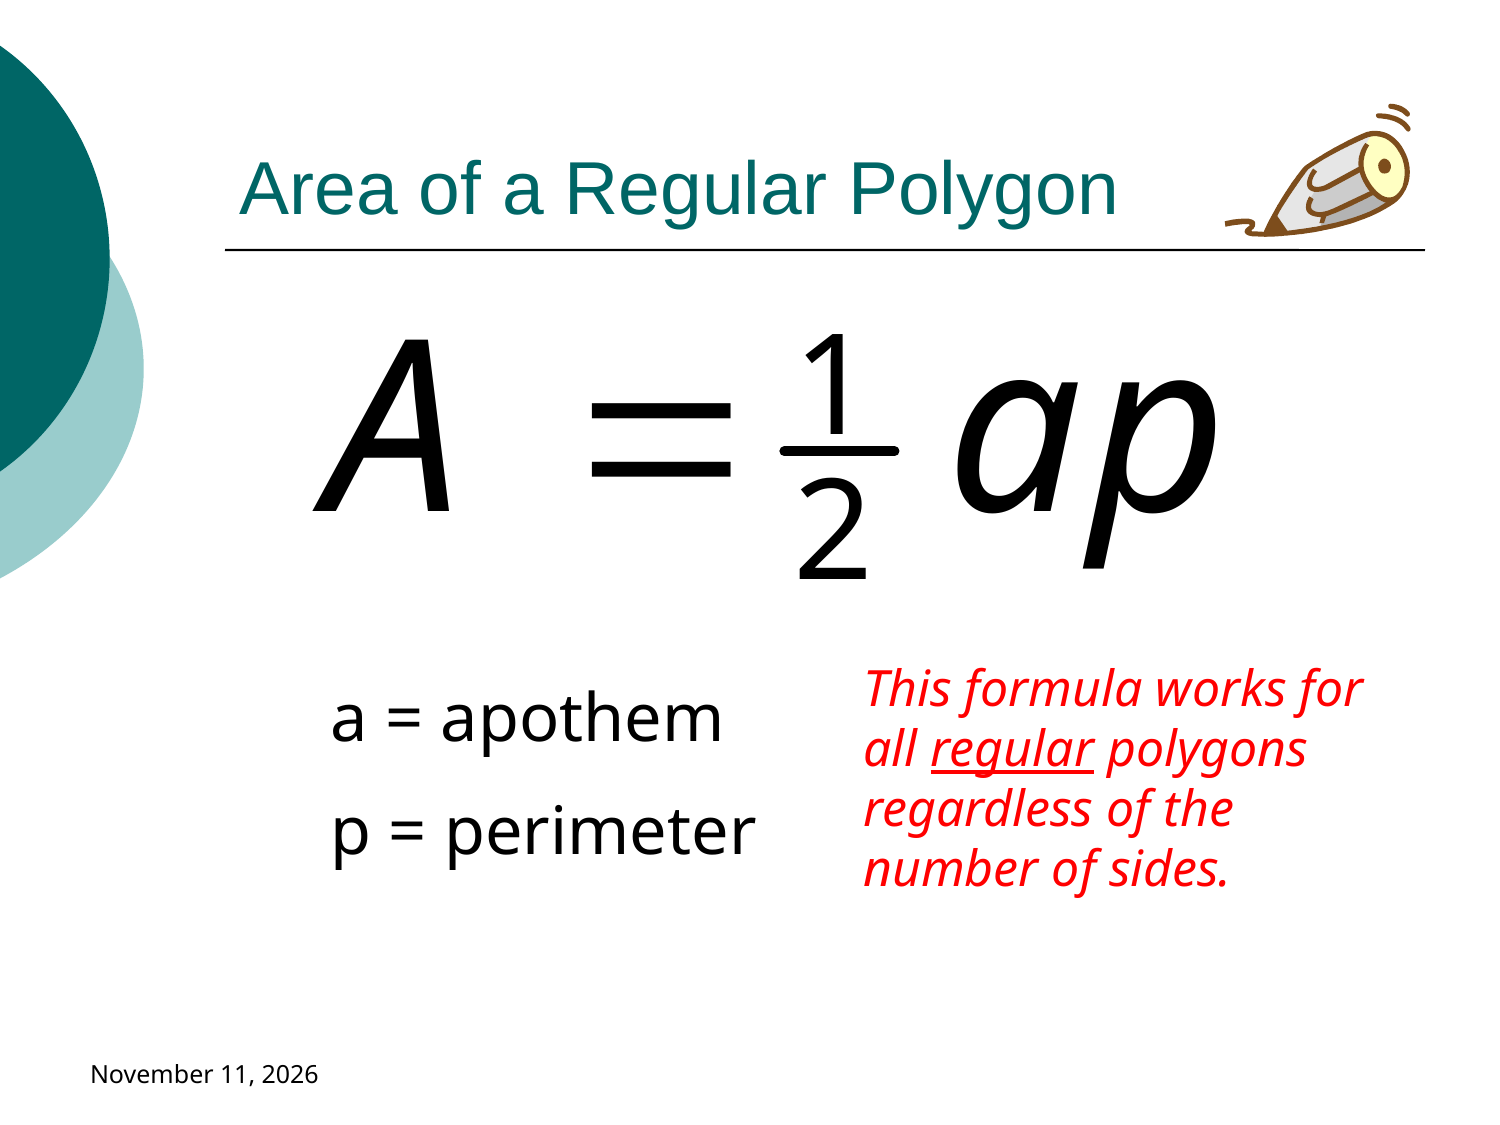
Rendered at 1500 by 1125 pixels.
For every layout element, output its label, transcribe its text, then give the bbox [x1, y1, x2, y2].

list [275, 270, 1276, 632]
title Area of a Regular Polygon [224, 49, 1425, 237]
text_box This formula works for all regular polygons regardless of the number of sides. [848, 649, 1402, 904]
text_box a = apothem p = perimeter [315, 667, 848, 876]
picture [1224, 101, 1414, 240]
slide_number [75, 1025, 425, 1100]
